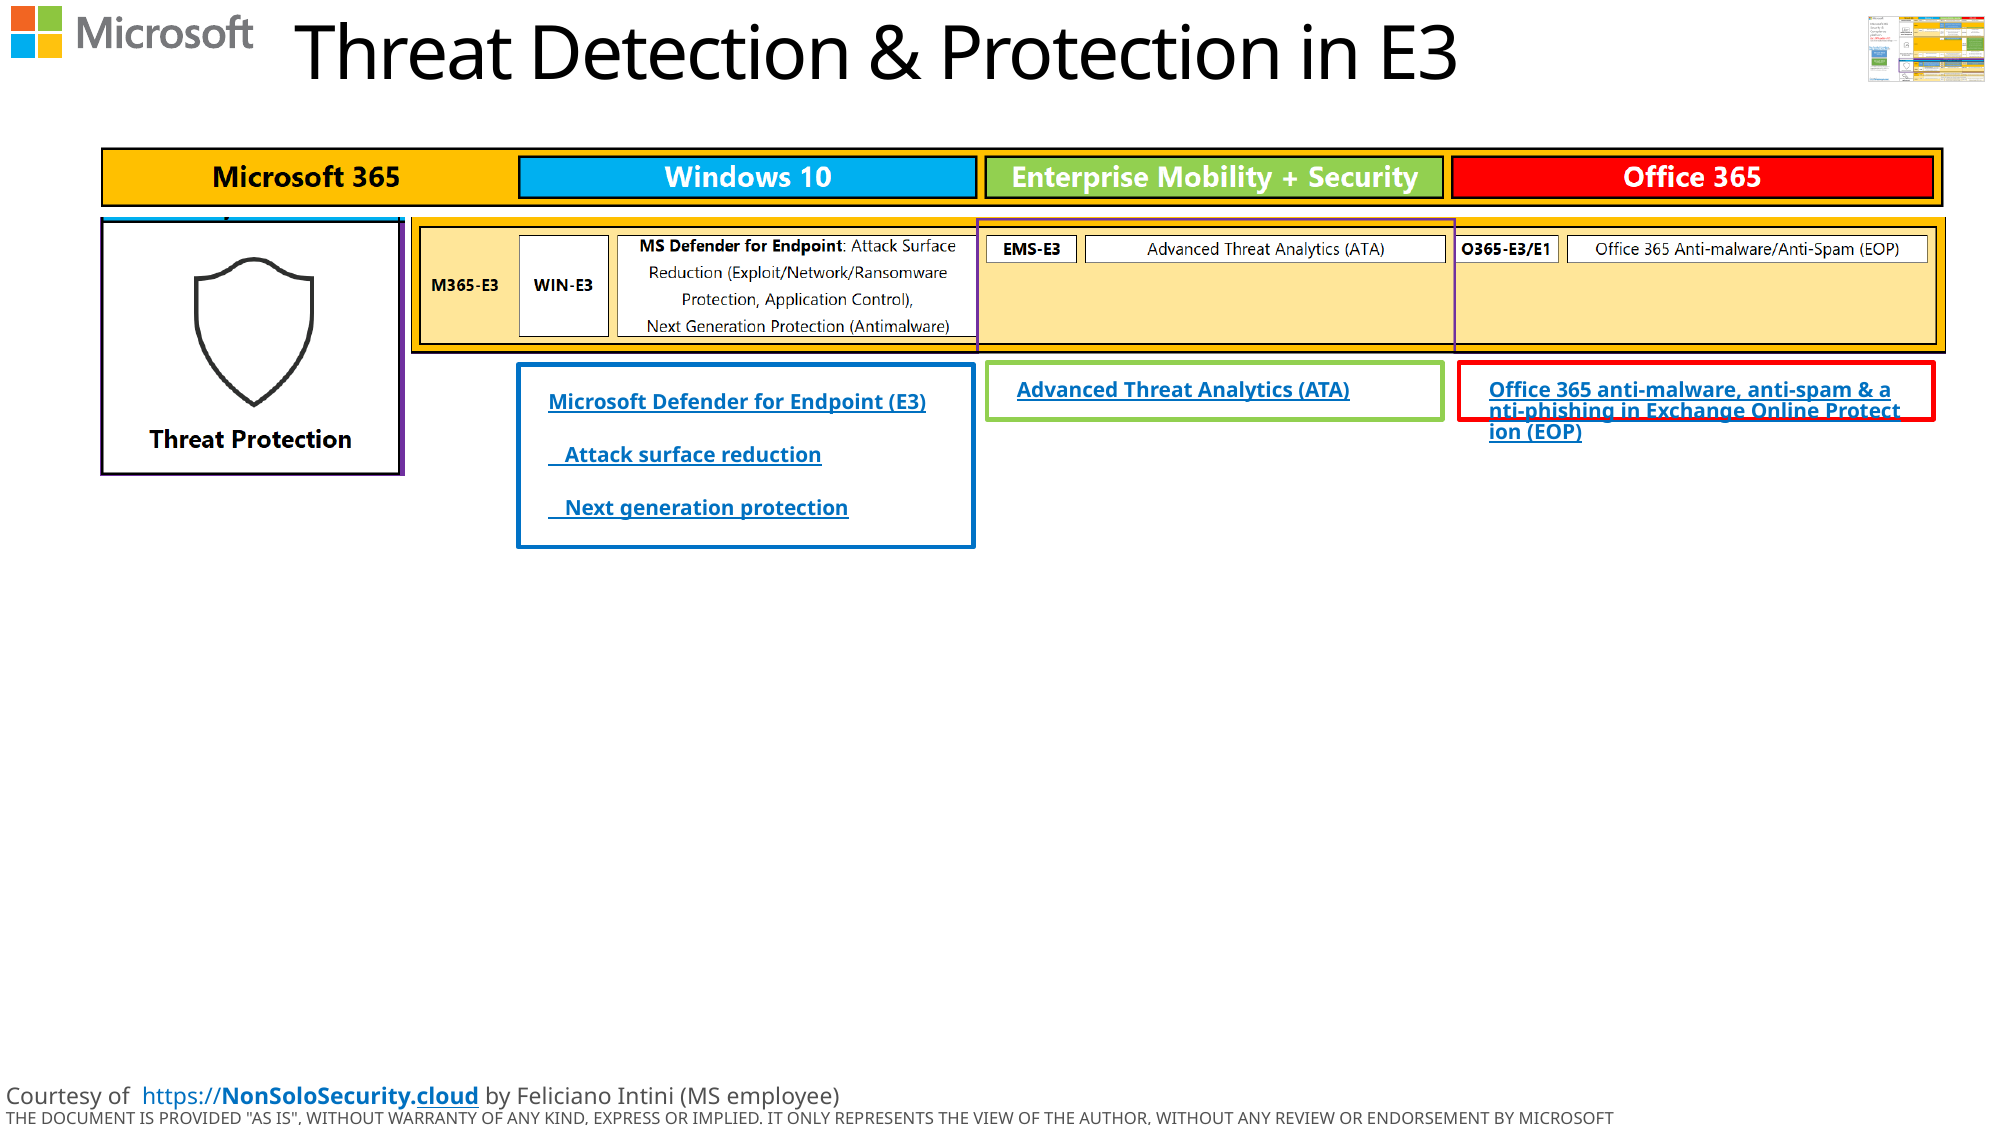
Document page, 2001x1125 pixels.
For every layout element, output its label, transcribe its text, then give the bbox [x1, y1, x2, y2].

picture [1869, 17, 1984, 81]
picture [411, 217, 1947, 354]
title Threat Detection & Protection in E3 [270, 0, 2000, 144]
picture [91, 136, 1955, 216]
picture [99, 217, 406, 476]
text_box Advanced Threat Analytics (ATA) [986, 362, 1443, 420]
text_box Office 365 anti-malware, anti-spam & anti-phishing in Exchange Online Protection (EOP) [1458, 362, 1934, 420]
text_box Microsoft Defender for Endpoint (E3) Attack surface reduction Next generation protection [517, 364, 974, 548]
